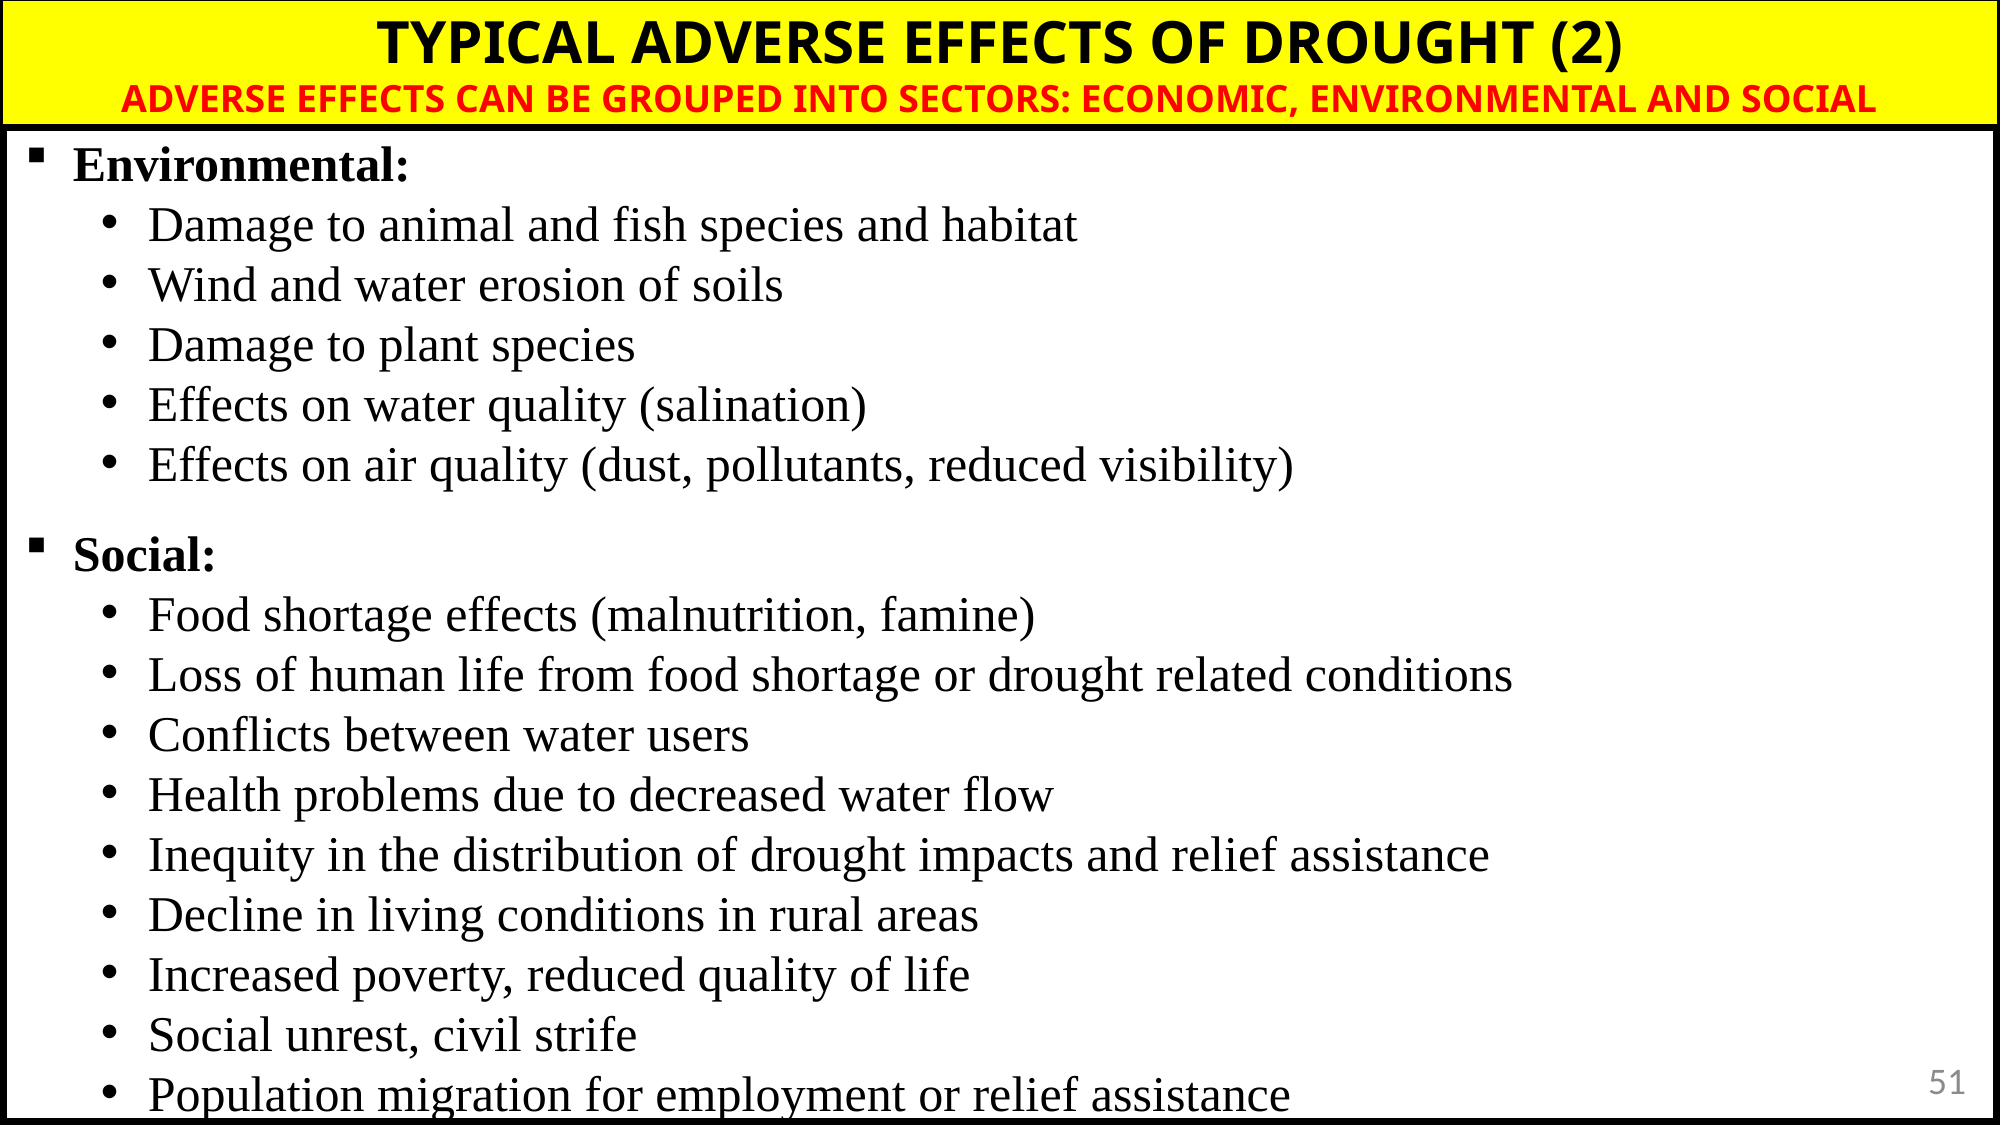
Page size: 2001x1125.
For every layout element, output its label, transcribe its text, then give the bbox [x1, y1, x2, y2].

text_box TYPICAL ADVERSE EFFECTS OF DROUGHT (2) ADVERSE EFFECTS CAN BE GROUPED INTO SECTORS: ECONOMIC, ENVIRONMENTAL AND SOCIAL [0, 0, 2000, 128]
slide_number 51 [1926, 1049, 1982, 1110]
text_box Source : http://www.lagons-plages.com/cyclones-tempetes-tropicales-caraibes.php [0, 128, 11, 1125]
text_box Source : http://www.lagons-plages.com/cyclones-tempetes-tropicales-caraibes.php [1926, 128, 2000, 1125]
text_box Environmental: Damage to animal and fish species and habitat Wind and water erosion of soils Damage to plant species Effects on water quality (salination) Effects on air quality (dust, pollutants, reduced visibility) Social: Food shortage effects (malnutrition, famine) Loss of human life from food shortage or drought related conditions Conflicts between water users Health problems due to decreased water flow Inequity in the distribution of drought impacts and relief assistance Decline in living conditions in rural areas Increased poverty, reduced quality of life Social unrest, civil strife Population migration for employment or relief assistance [11, 124, 1926, 1125]
